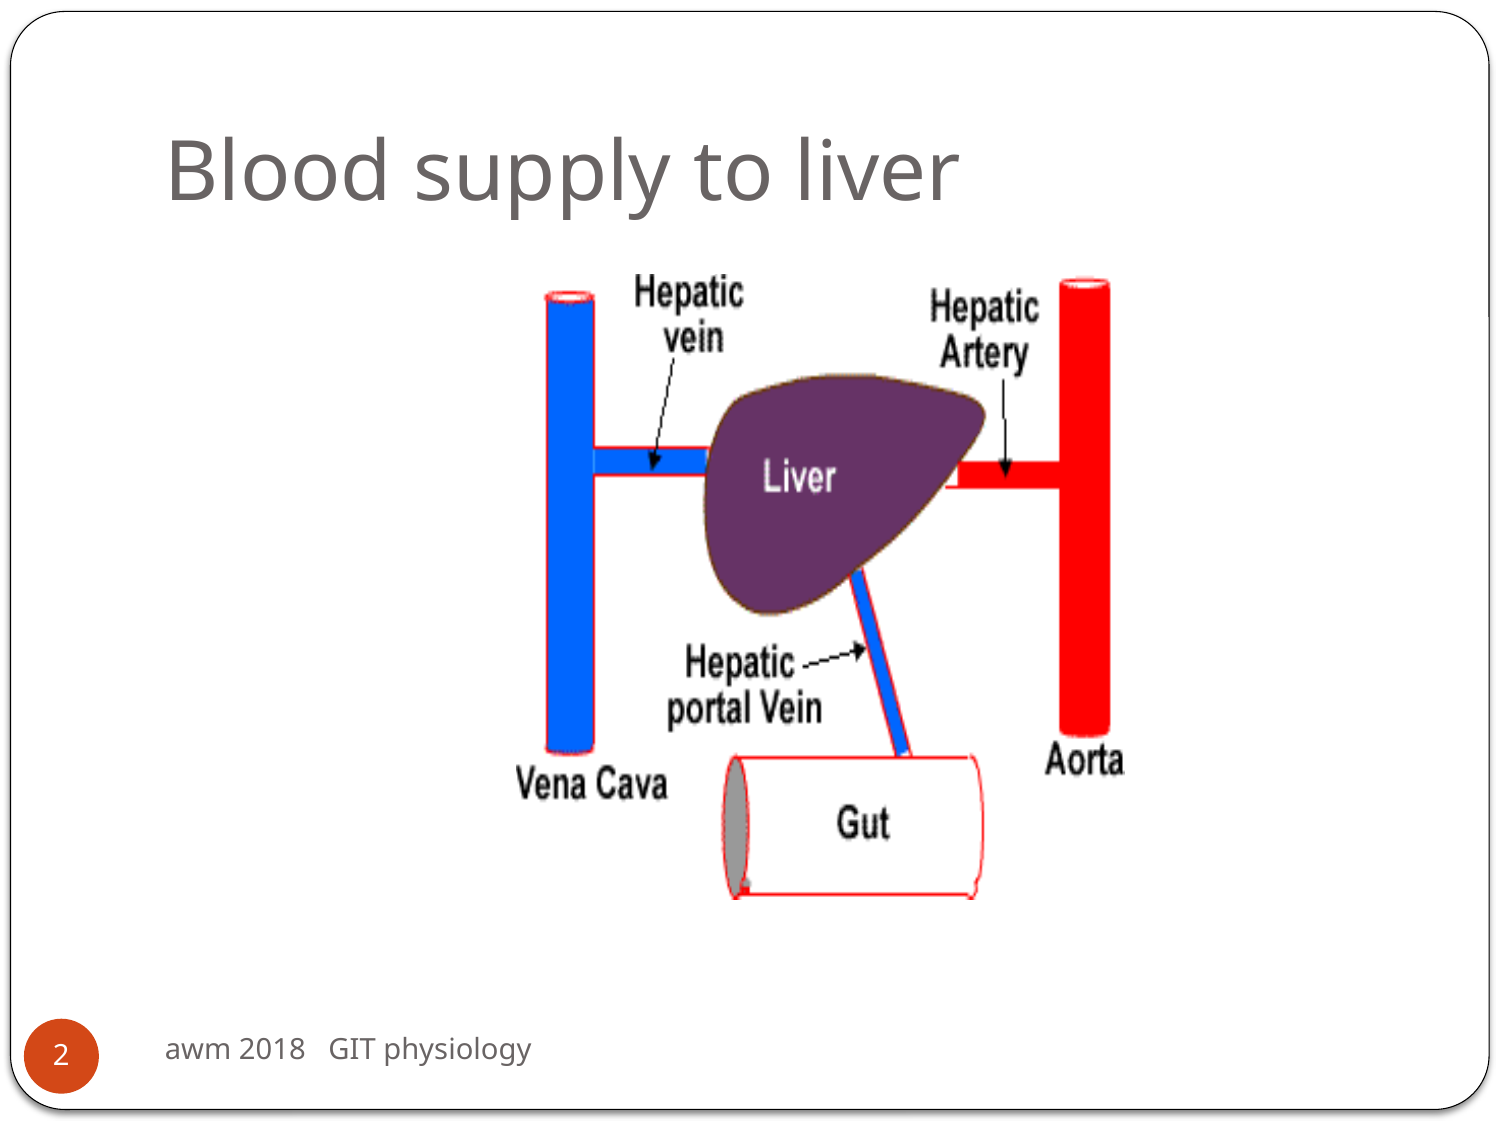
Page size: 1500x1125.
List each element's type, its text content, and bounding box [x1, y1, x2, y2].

footer awm 2018 GIT physiology [150, 1012, 800, 1088]
slide_number 2 [23, 1018, 99, 1094]
title Blood supply to liver [150, 45, 1425, 233]
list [516, 274, 1126, 901]
